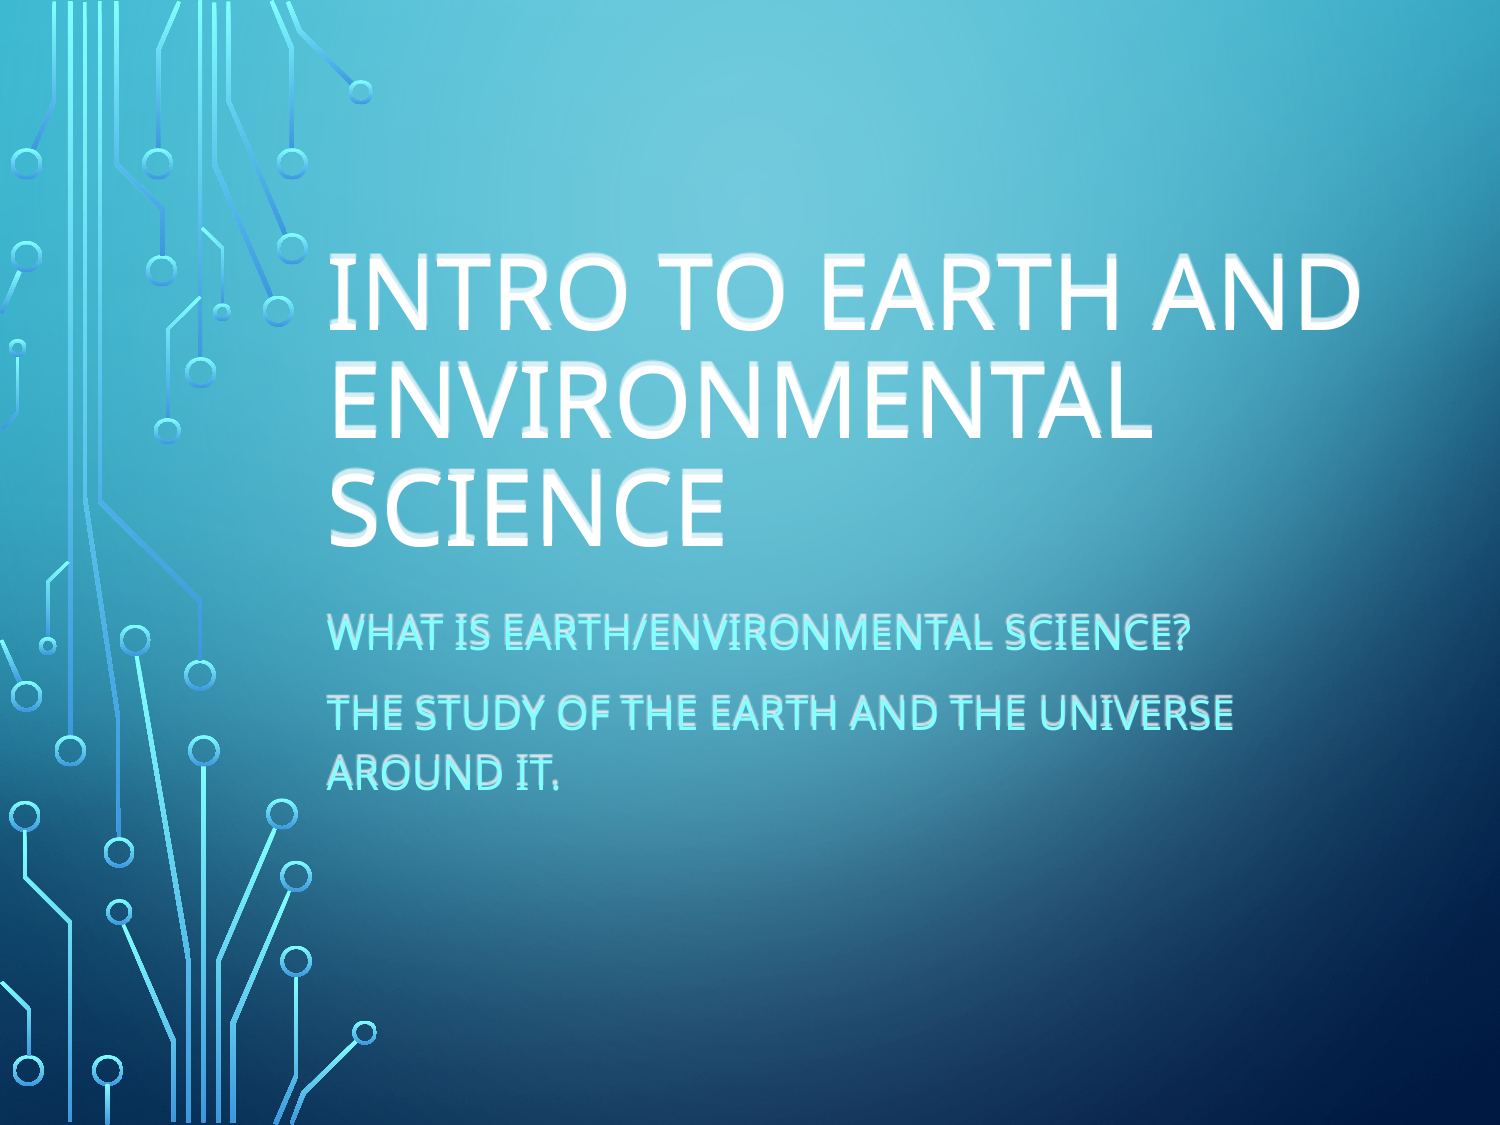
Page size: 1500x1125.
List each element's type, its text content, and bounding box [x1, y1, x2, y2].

title Intro to Earth and Environmental Science [311, 184, 1394, 576]
subtitle What is Earth/Environmental Science? The Study of the Earth and the universe around it. [311, 590, 1394, 863]
